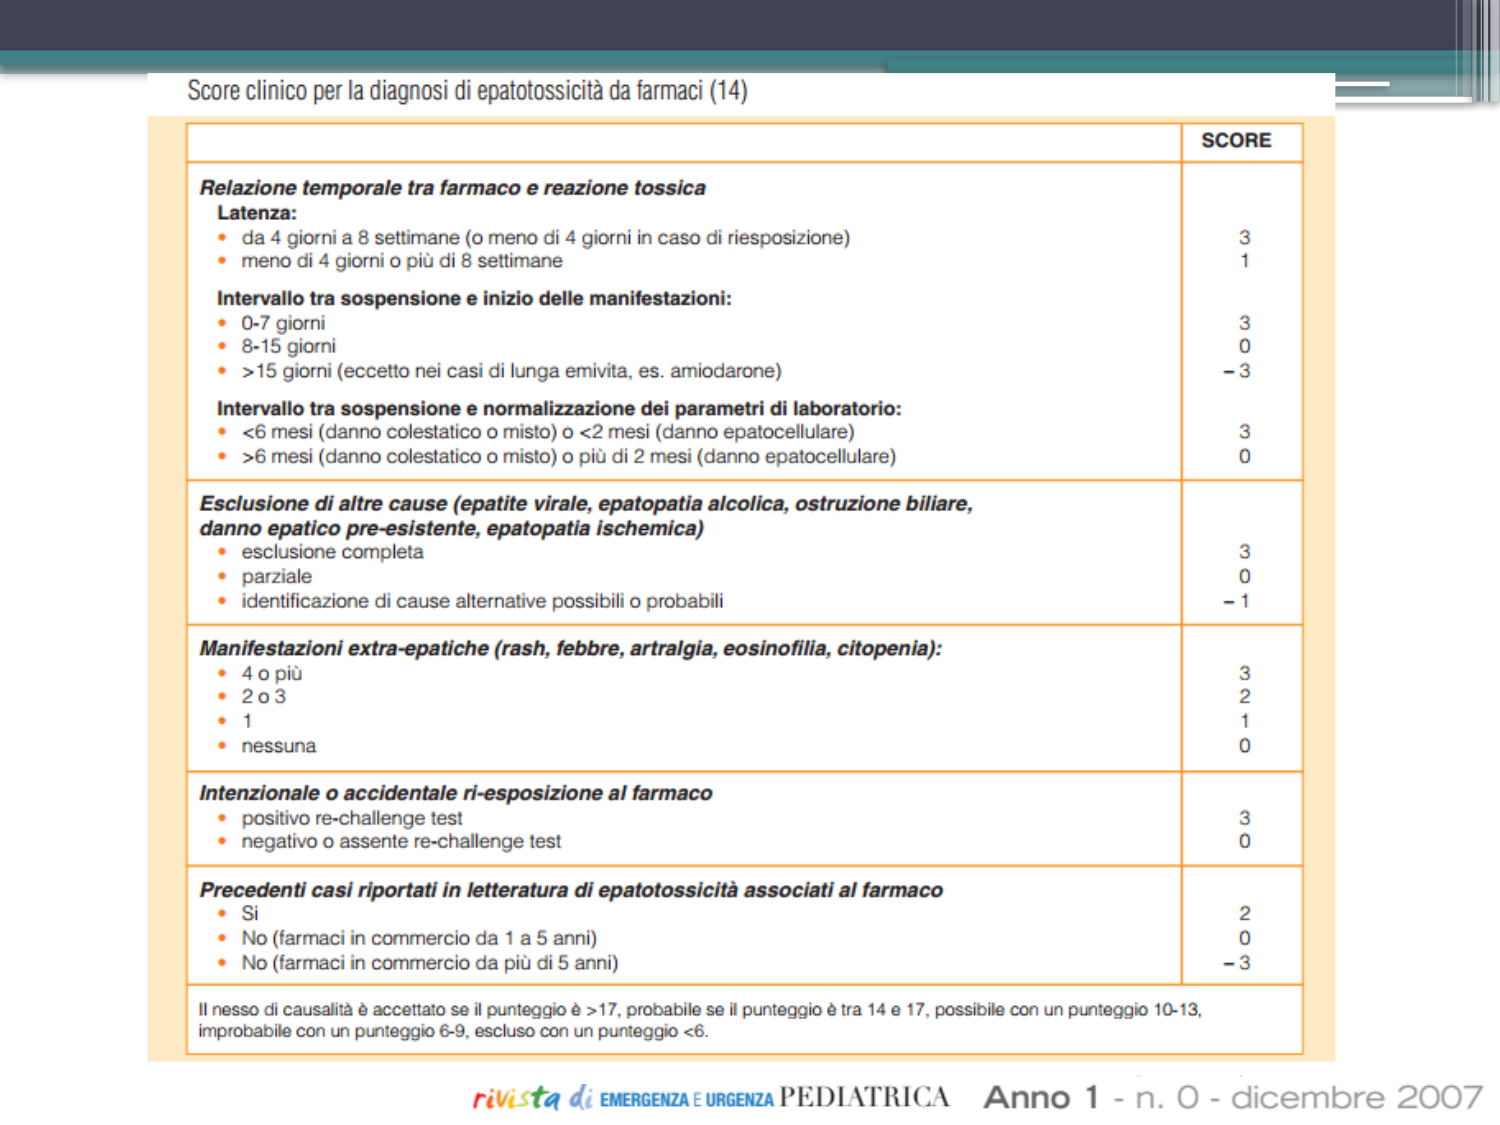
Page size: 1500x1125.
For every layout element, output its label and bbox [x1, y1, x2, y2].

picture [147, 73, 1336, 1071]
text_box [466, 1075, 1492, 1118]
